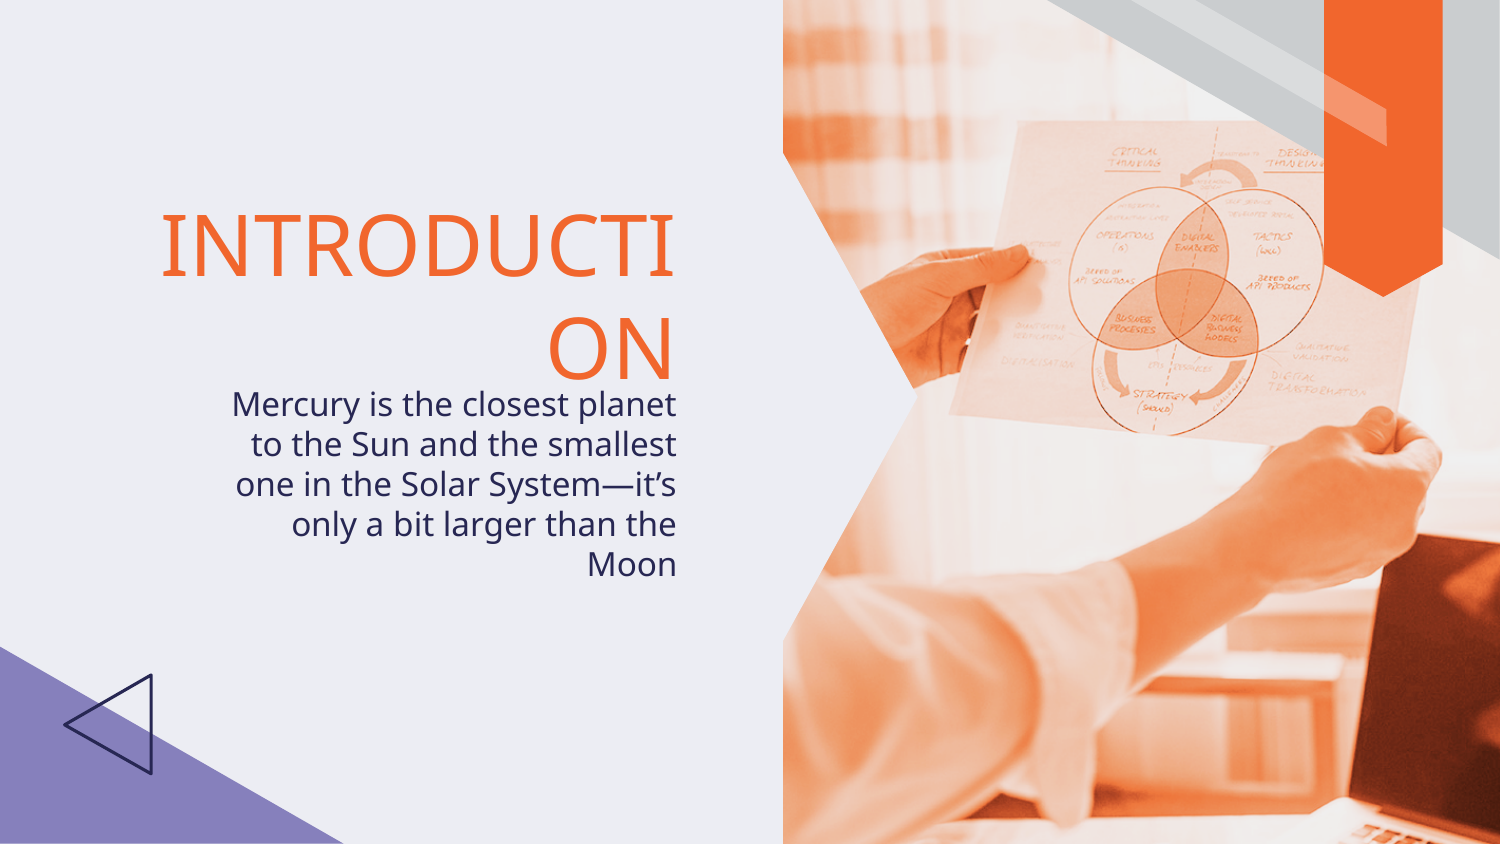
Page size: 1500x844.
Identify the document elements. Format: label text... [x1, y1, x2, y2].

picture [782, 0, 1500, 844]
text_box [193, 153, 777, 641]
subtitle Mercury is the closest planet to the Sun and the smallest one in the Solar System—it’s only a bit larger than the Moon [196, 368, 693, 572]
title INTRODUCTION [117, 253, 693, 335]
